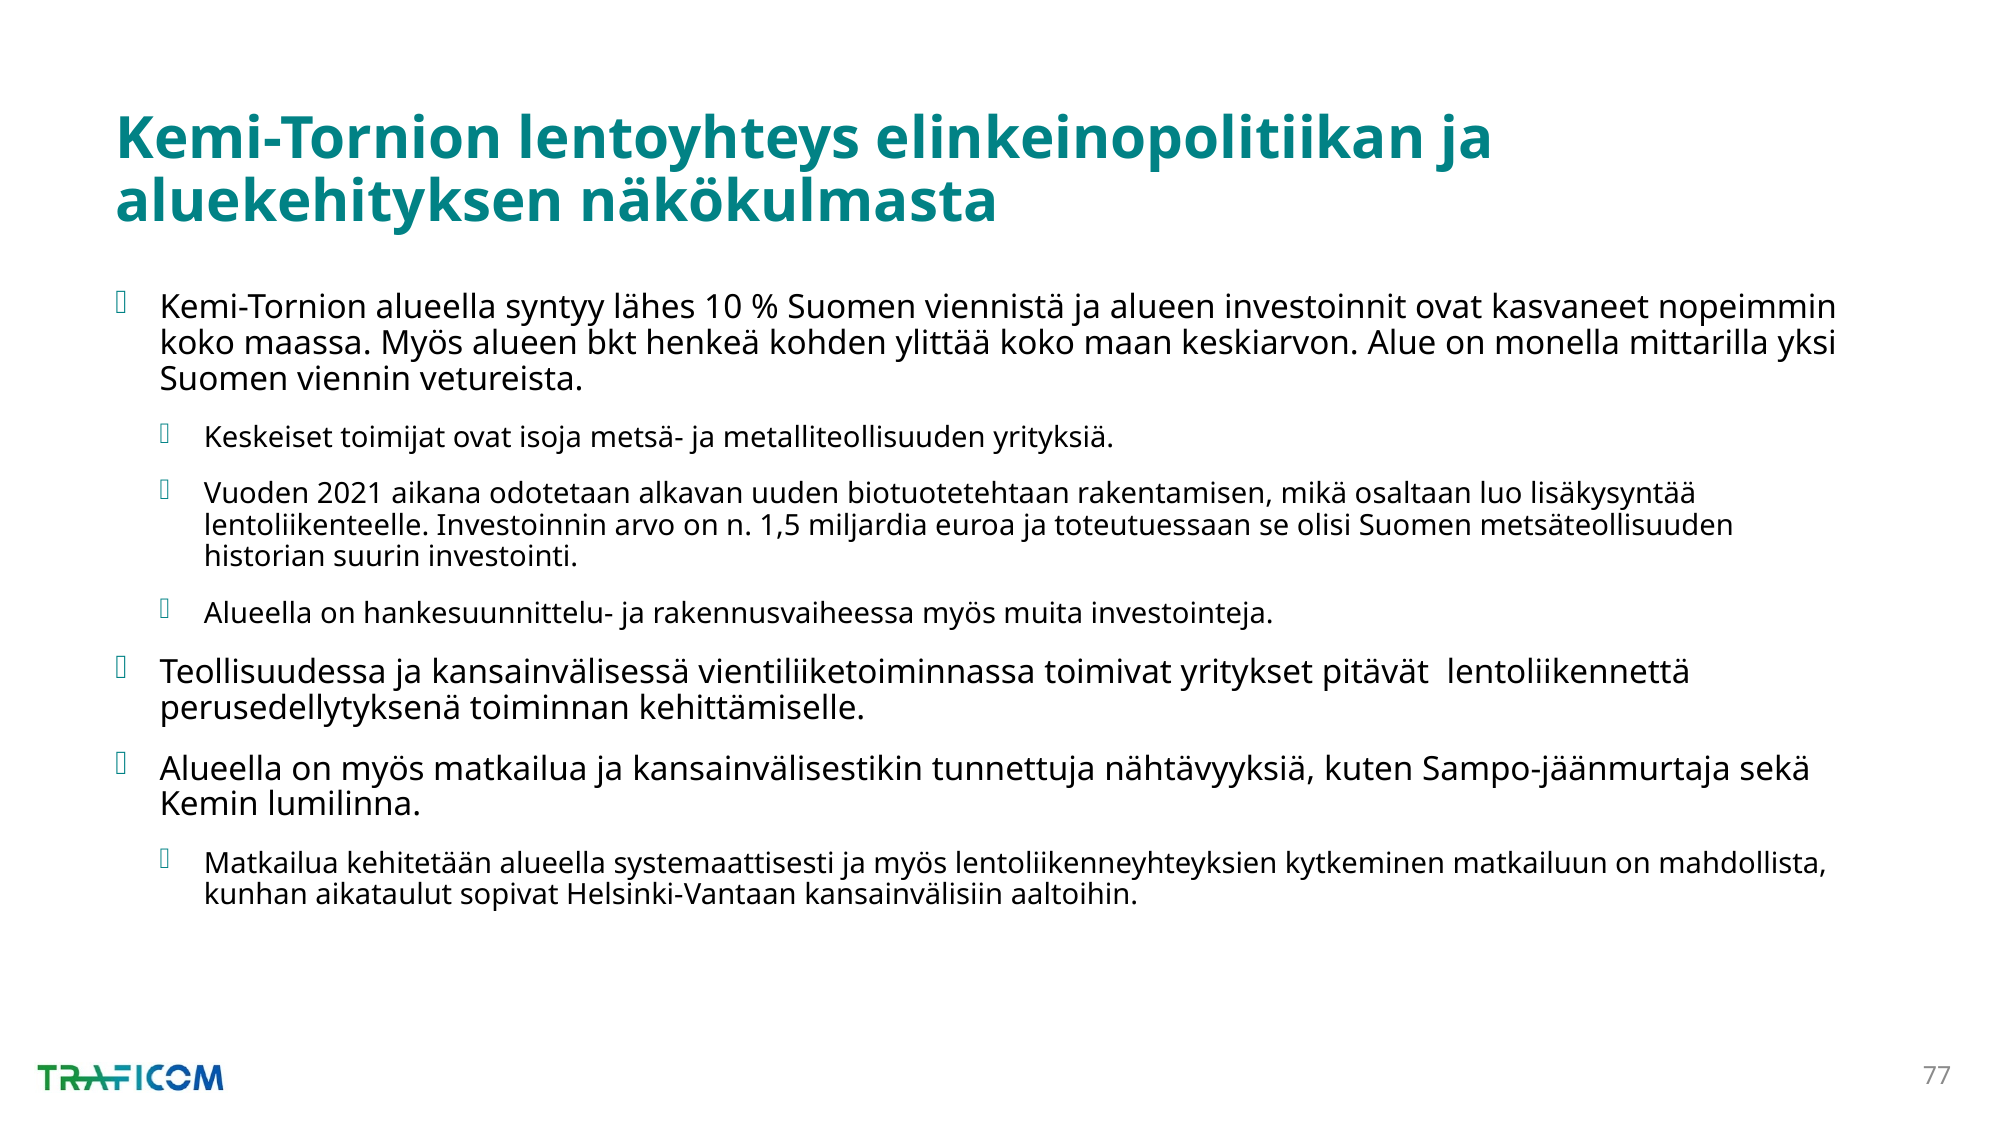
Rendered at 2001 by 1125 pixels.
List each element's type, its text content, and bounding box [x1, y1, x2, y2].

picture [34, 1062, 228, 1093]
list Kemi-Tornion alueella syntyy lähes 10 % Suomen viennistä ja alueen investoinnit ovat kasvaneet nopeimmin koko maassa. Myös alueen bkt henkeä kohden ylittää koko maan keskiarvon. Alue on monella mittarilla yksi Suomen viennin vetureista. Keskeiset toimijat ovat isoja metsä- ja metalliteollisuuden yrityksiä. Vuoden 2021 aikana odotetaan alkavan uuden biotuotetehtaan rakentamisen, mikä osaltaan luo lisäkysyntää lentoliikenteelle. Investoinnin arvo on n. 1,5 miljardia euroa ja toteutuessaan se olisi Suomen metsäteollisuuden historian suurin investointi. Alueella on hankesuunnittelu- ja rakennusvaiheessa myös muita investointeja. Teollisuudessa ja kansainvälisessä vientiliiketoiminnassa toimivat yritykset pitävät lentoliikennettä perusedellytyksenä toiminnan kehittämiselle. Alueella on myös matkailua ja kansainvälisestikin tunnettuja nähtävyyksiä, kuten Sampo-jäänmurtaja sekä Kemin lumilinna. Matkailua kehitetään alueella systemaattisesti ja myös lentoliikenneyhteyksien kytkeminen matkailuun on mahdollista, kunhan aikataulut sopivat Helsinki-Vantaan kansainvälisiin aaltoihin. [100, 282, 1864, 1003]
slide_number 77 [1854, 1055, 1967, 1097]
title Kemi-Tornion lentoyhteys elinkeinopolitiikan ja aluekehityksen näkökulmasta [100, 100, 1864, 282]
